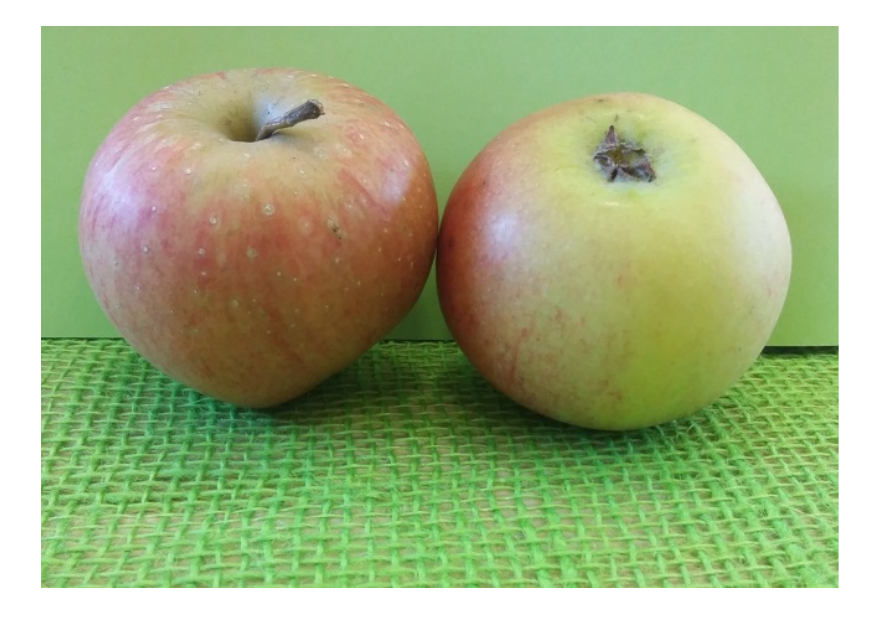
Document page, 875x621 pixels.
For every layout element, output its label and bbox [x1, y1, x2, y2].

picture [40, 26, 839, 588]
